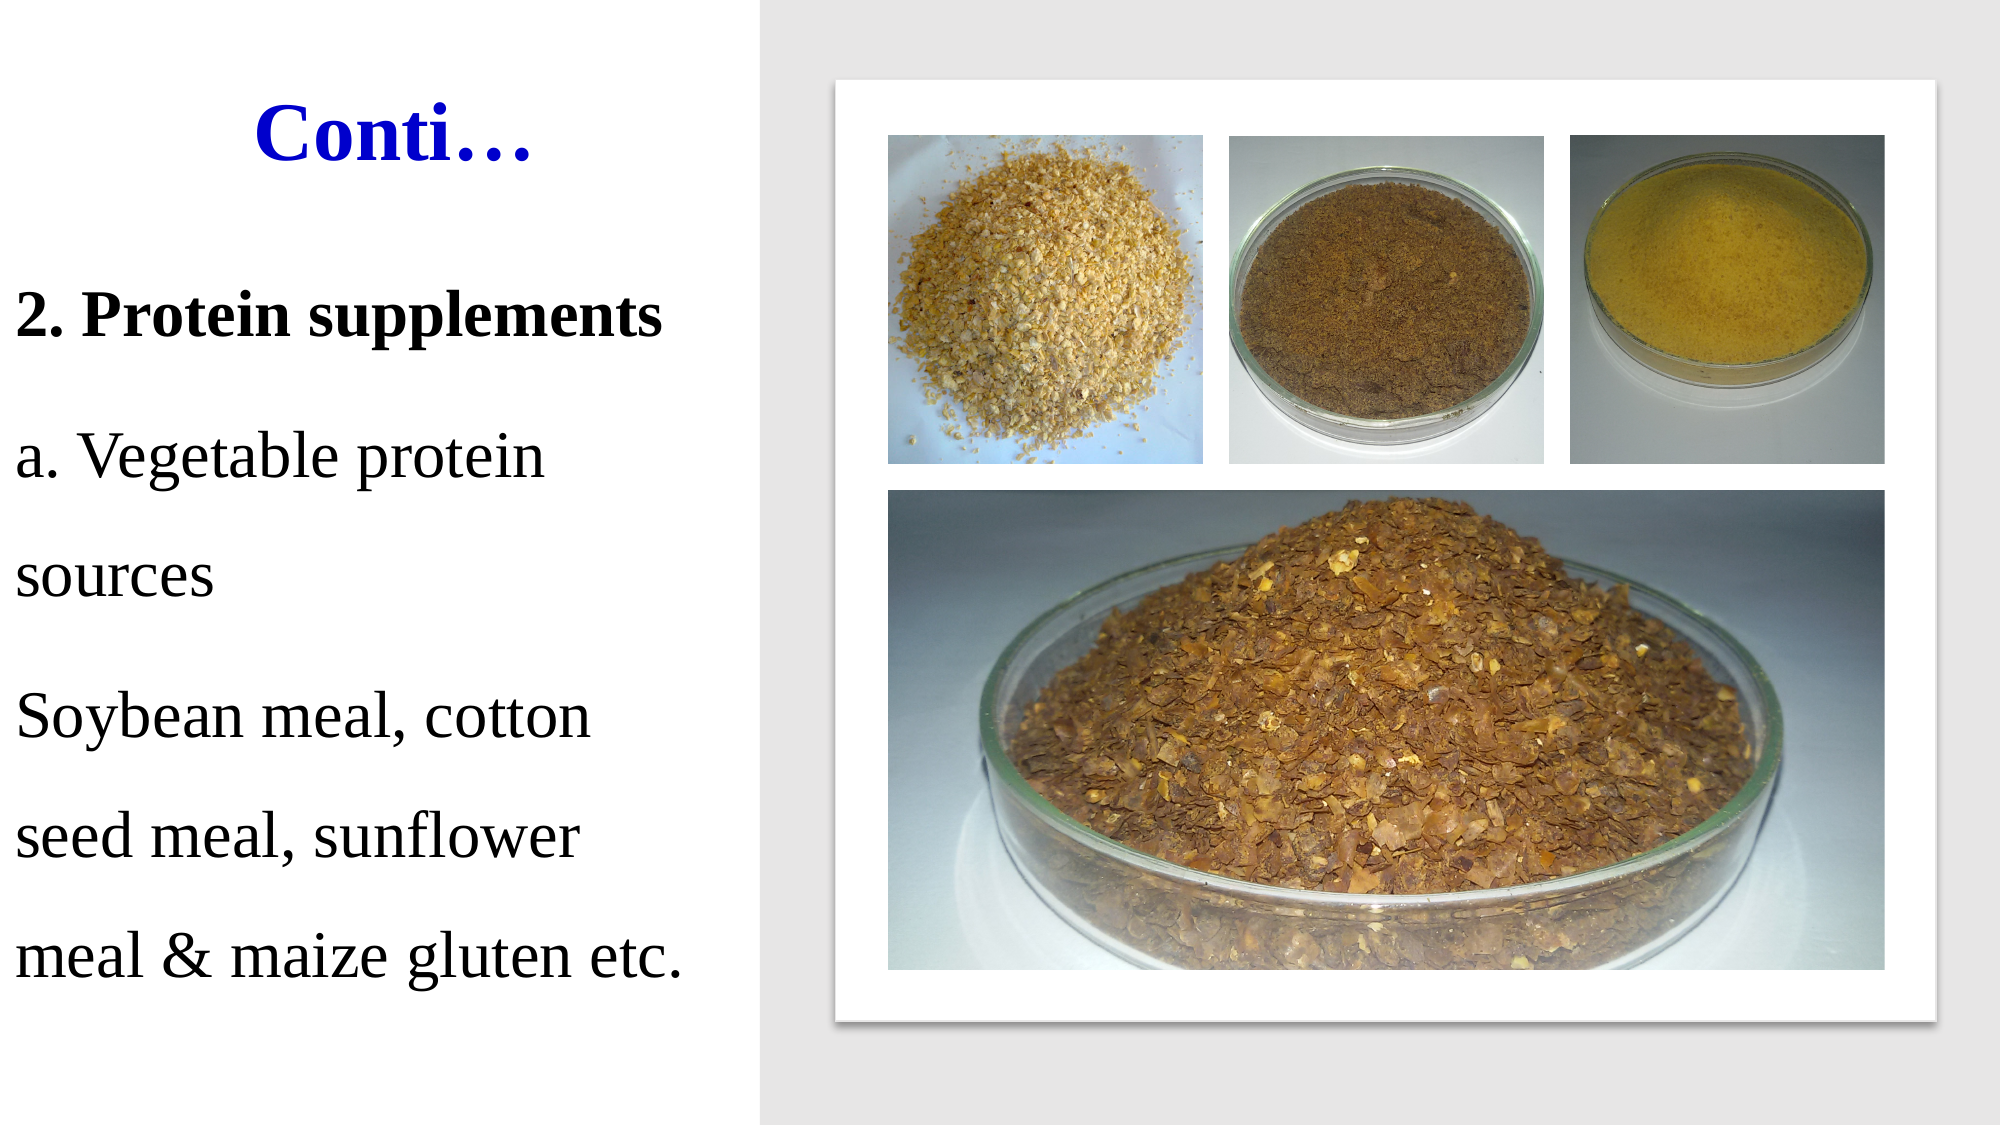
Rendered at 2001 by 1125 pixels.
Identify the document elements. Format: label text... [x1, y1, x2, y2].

title Conti… [91, 49, 698, 222]
text_box [834, 78, 1937, 1022]
picture [888, 135, 1203, 464]
picture [1229, 136, 1544, 464]
text_box [759, 0, 2000, 1125]
picture [888, 490, 1885, 970]
list 2. Protein supplements a. Vegetable protein sources Soybean meal, cotton seed meal, sunflower meal & maize gluten etc. [0, 222, 725, 1021]
picture [1570, 135, 1885, 464]
